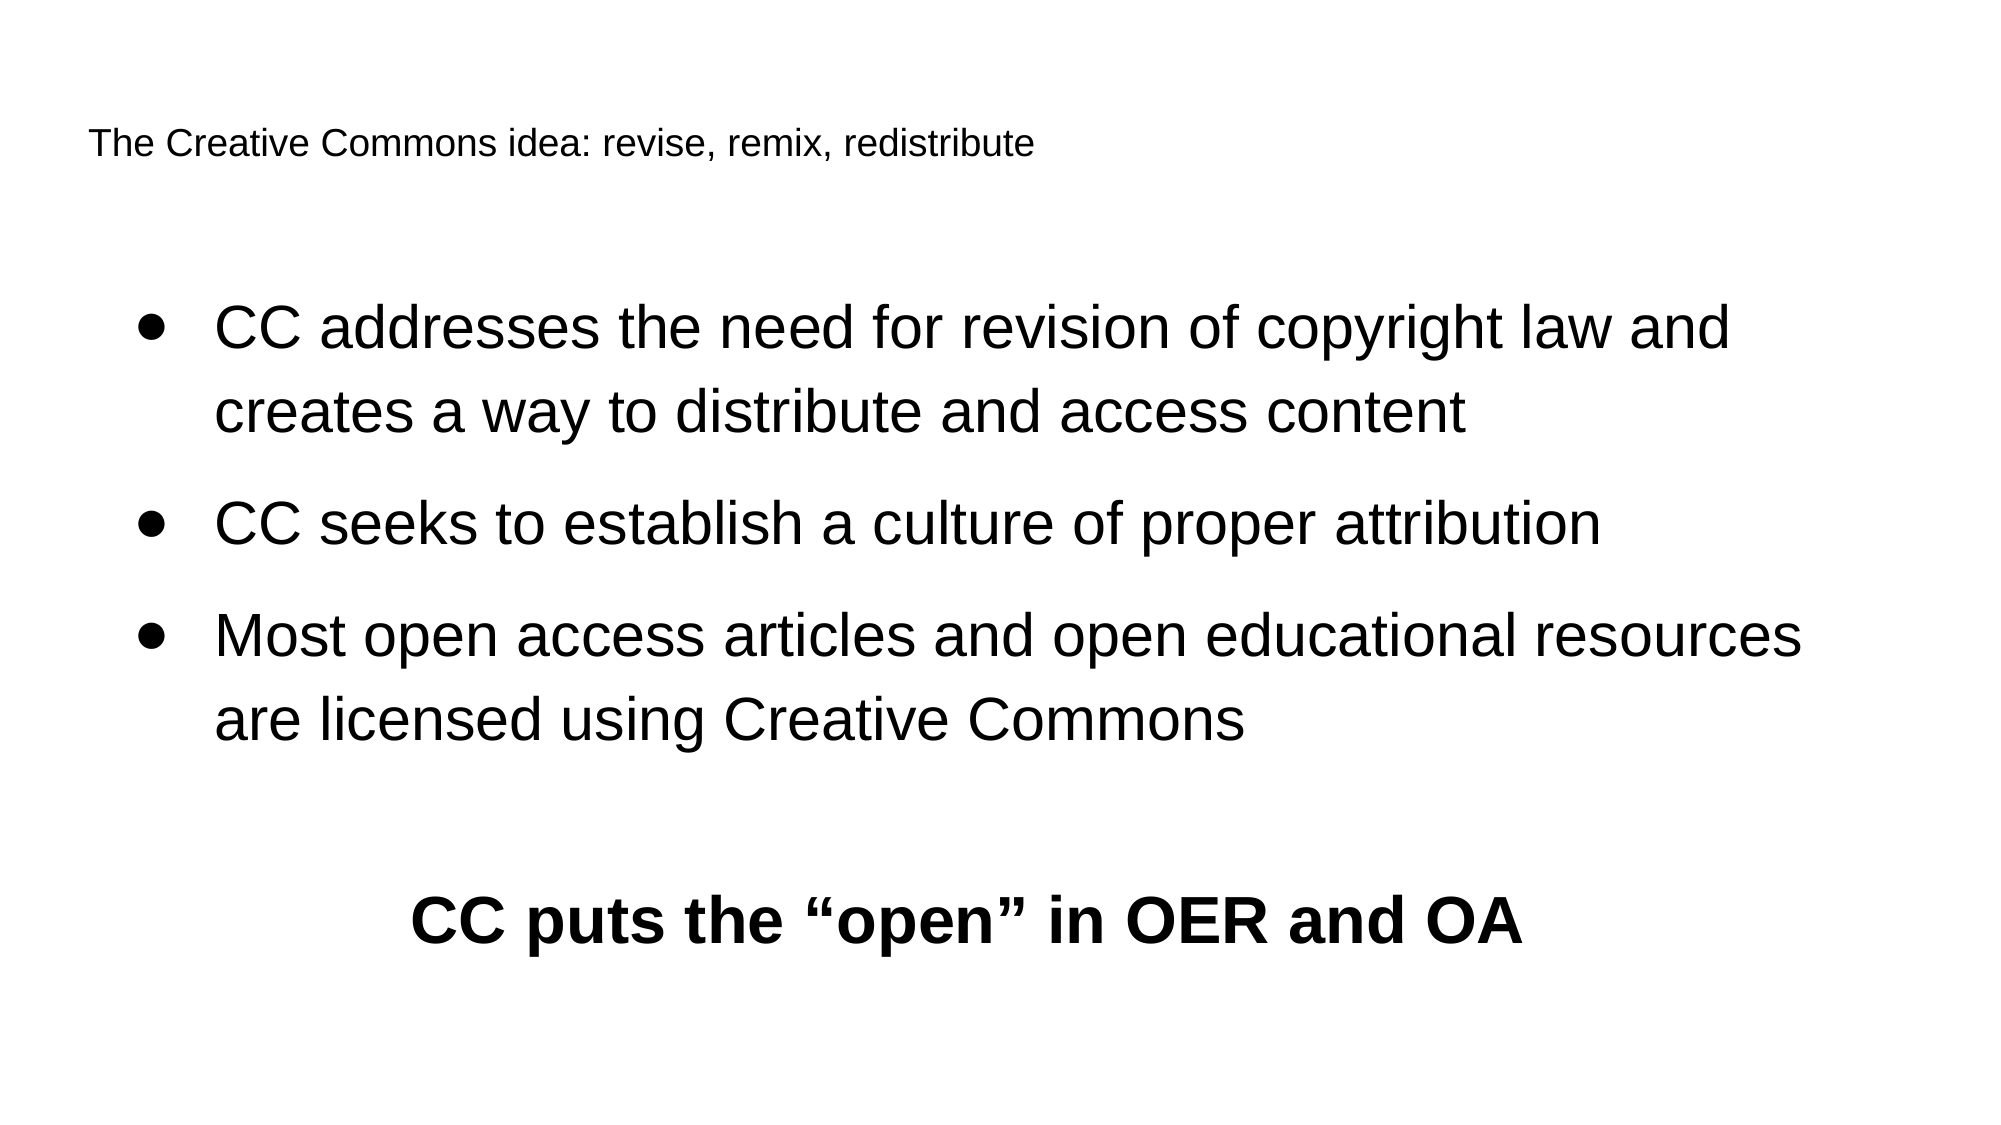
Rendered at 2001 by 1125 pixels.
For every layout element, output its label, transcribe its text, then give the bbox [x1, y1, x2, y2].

title The Creative Commons idea: revise, remix, redistribute [68, 97, 1932, 223]
text_box CC addresses the need for revision of copyright law and creates a way to distribute and access content CC seeks to establish a culture of proper attribution Most open access articles and open educational resources are licensed using Creative Commons CC puts the “open” in OER and OA [94, 255, 1843, 978]
